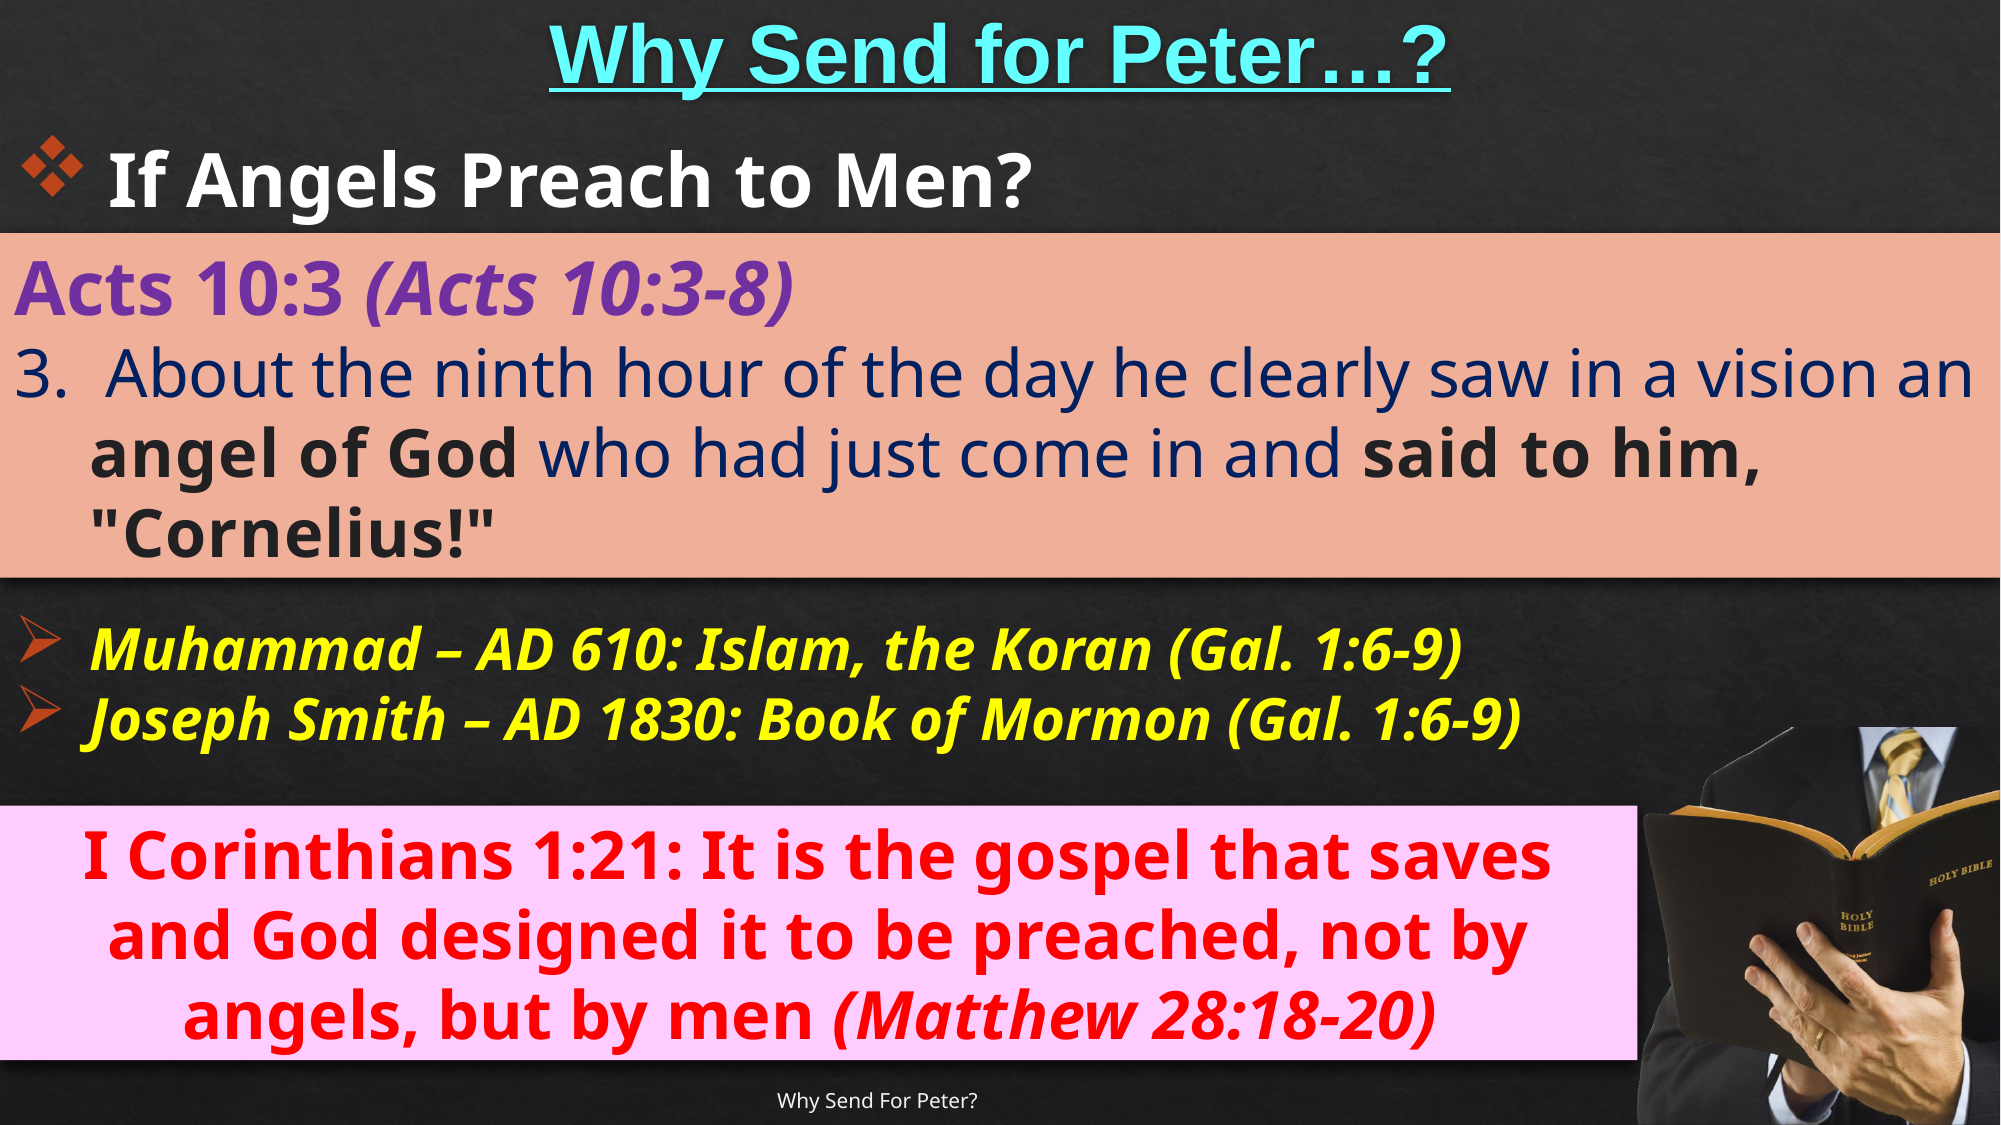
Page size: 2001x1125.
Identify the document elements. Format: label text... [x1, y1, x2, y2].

footer Why Send For Peter? [762, 1079, 1238, 1125]
text_box If Angels Preach to Men? Muhammad – AD 610: Islam, the Koran (Gal. 1:6-9) Joseph Smith – AD 1830: Book of Mormon (Gal. 1:6-9) [0, 595, 2000, 802]
text_box If Angels Preach to Men? Muhammad – AD 610: Islam, the Koran (Gal. 1:6-9) Joseph Smith – AD 1830: Book of Mormon (Gal. 1:6-9) [0, 125, 2000, 229]
text_box I Corinthians 1:21: It is the gospel that saves and God designed it to be preached, not by angels, but by men (Matthew 28:18-20) [0, 805, 1629, 1061]
title Why Send for Peter…? [0, 0, 2000, 100]
text_box Acts 10:3 (Acts 10:3-8) 3. About the ninth hour of the day he clearly saw in a vision an angel of God who had just come in and said to him, "Cornelius!" [0, 233, 2000, 578]
picture [1637, 727, 2000, 1125]
